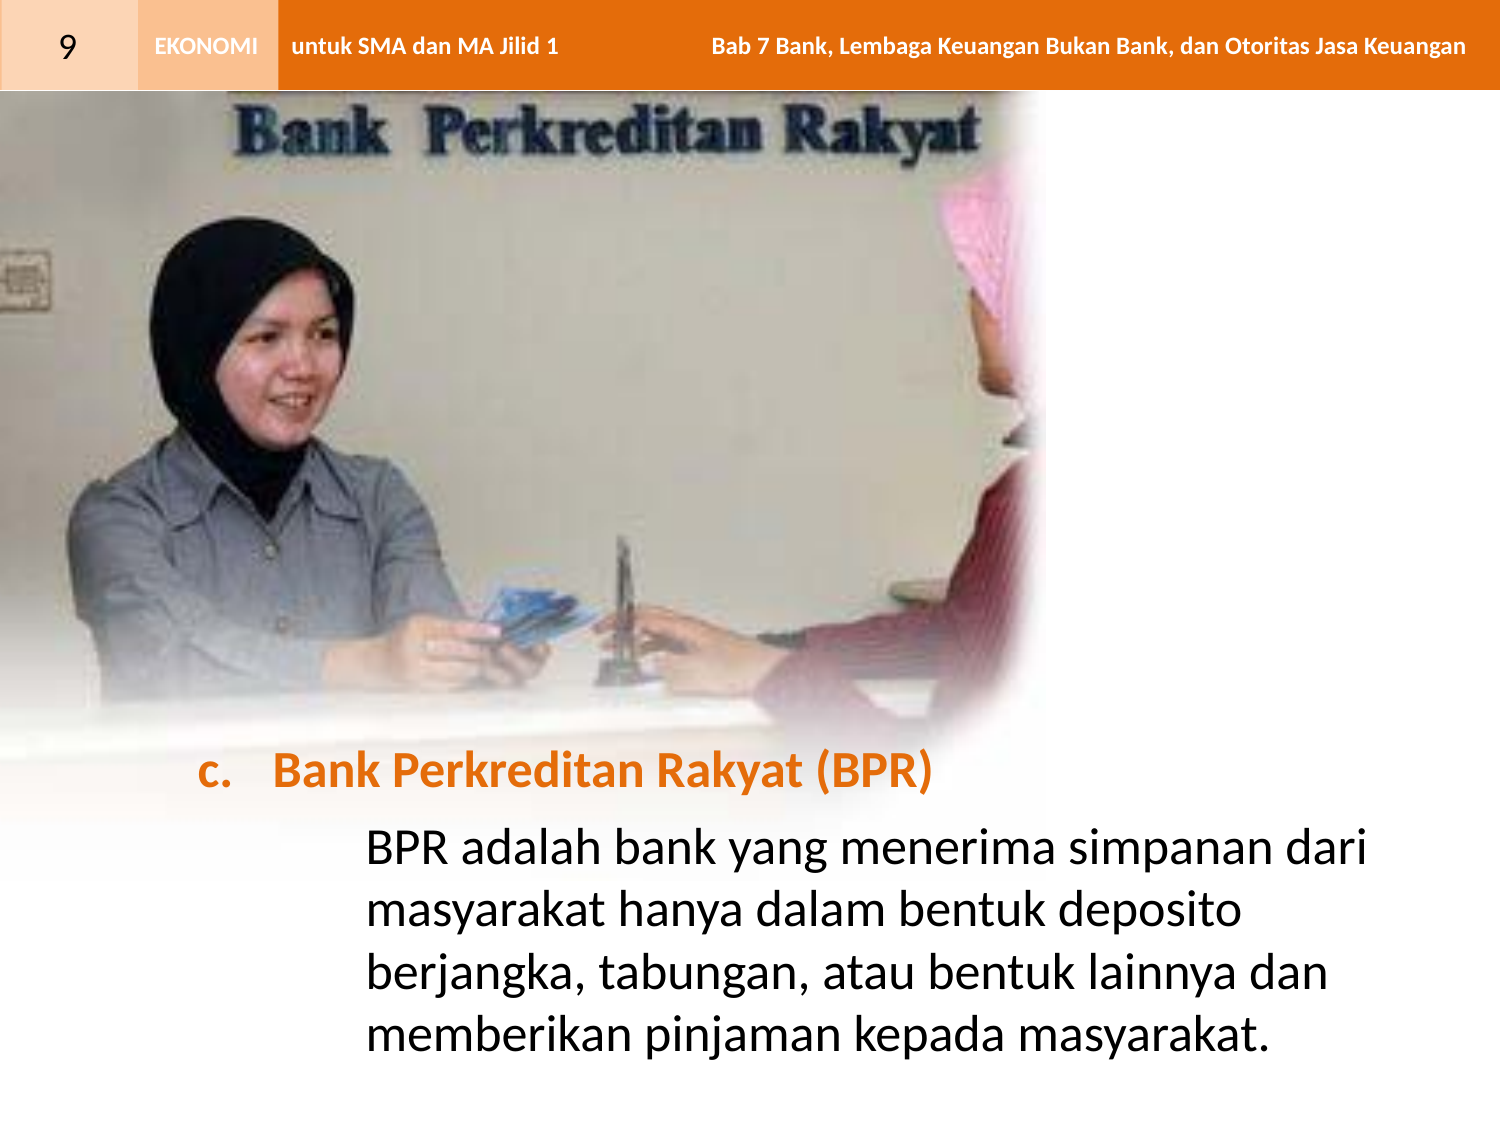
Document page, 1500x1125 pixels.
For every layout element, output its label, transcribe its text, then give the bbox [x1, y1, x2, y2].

text_box BPR adalah bank yang menerima simpanan dari masyarakat hanya dalam bentuk deposito berjangka, tabungan, atau bentuk lainnya dan memberikan pinjaman kepada masyarakat. [350, 804, 1457, 1070]
picture [0, 91, 1046, 881]
